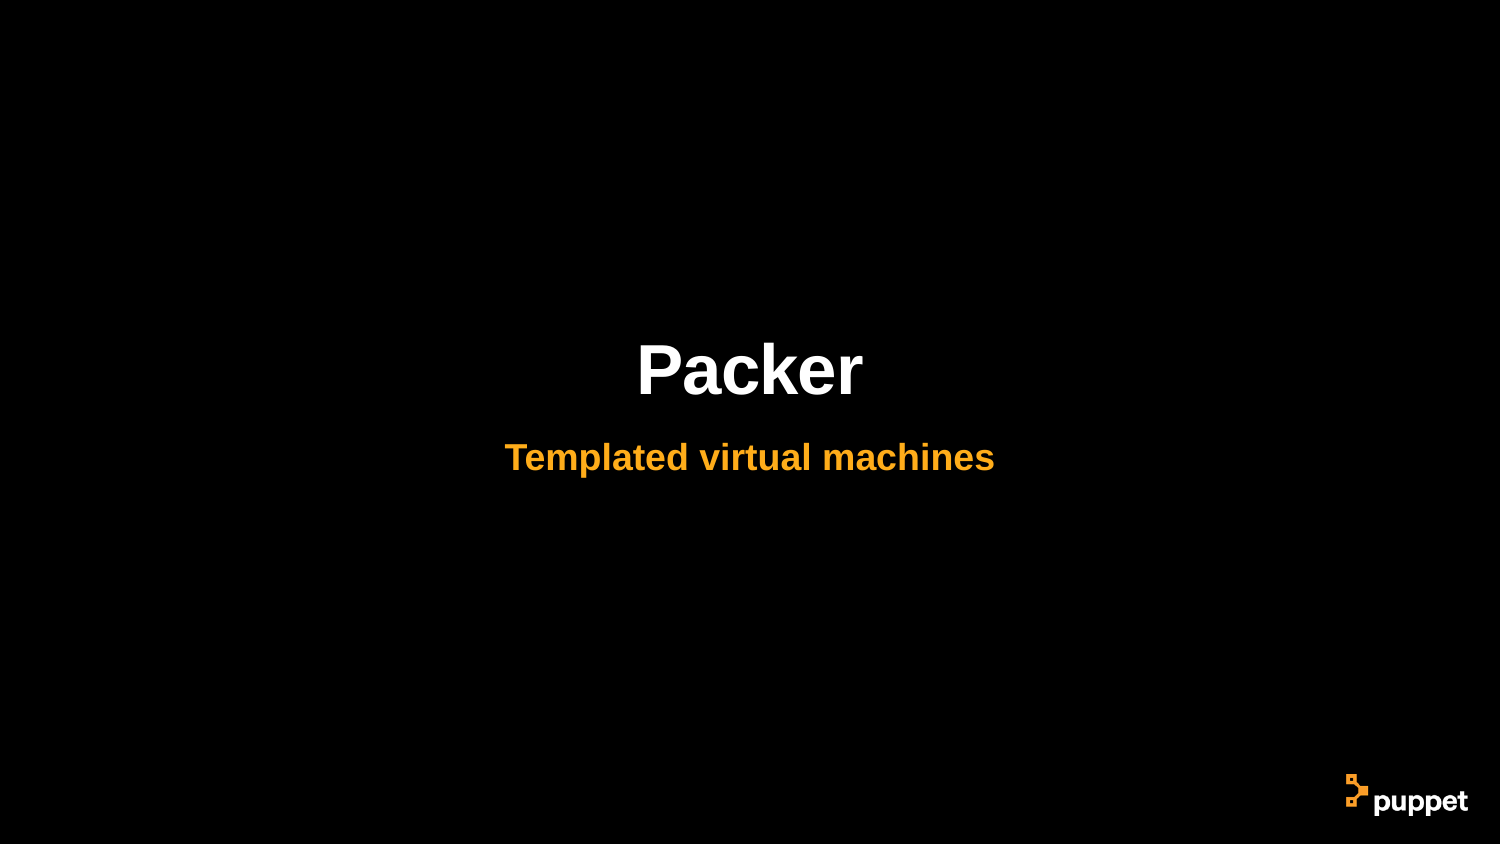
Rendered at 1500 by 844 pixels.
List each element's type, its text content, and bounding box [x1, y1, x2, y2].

picture [1346, 774, 1468, 816]
title Packer [0, 332, 1500, 410]
subtitle Templated virtual machines [0, 410, 1500, 486]
